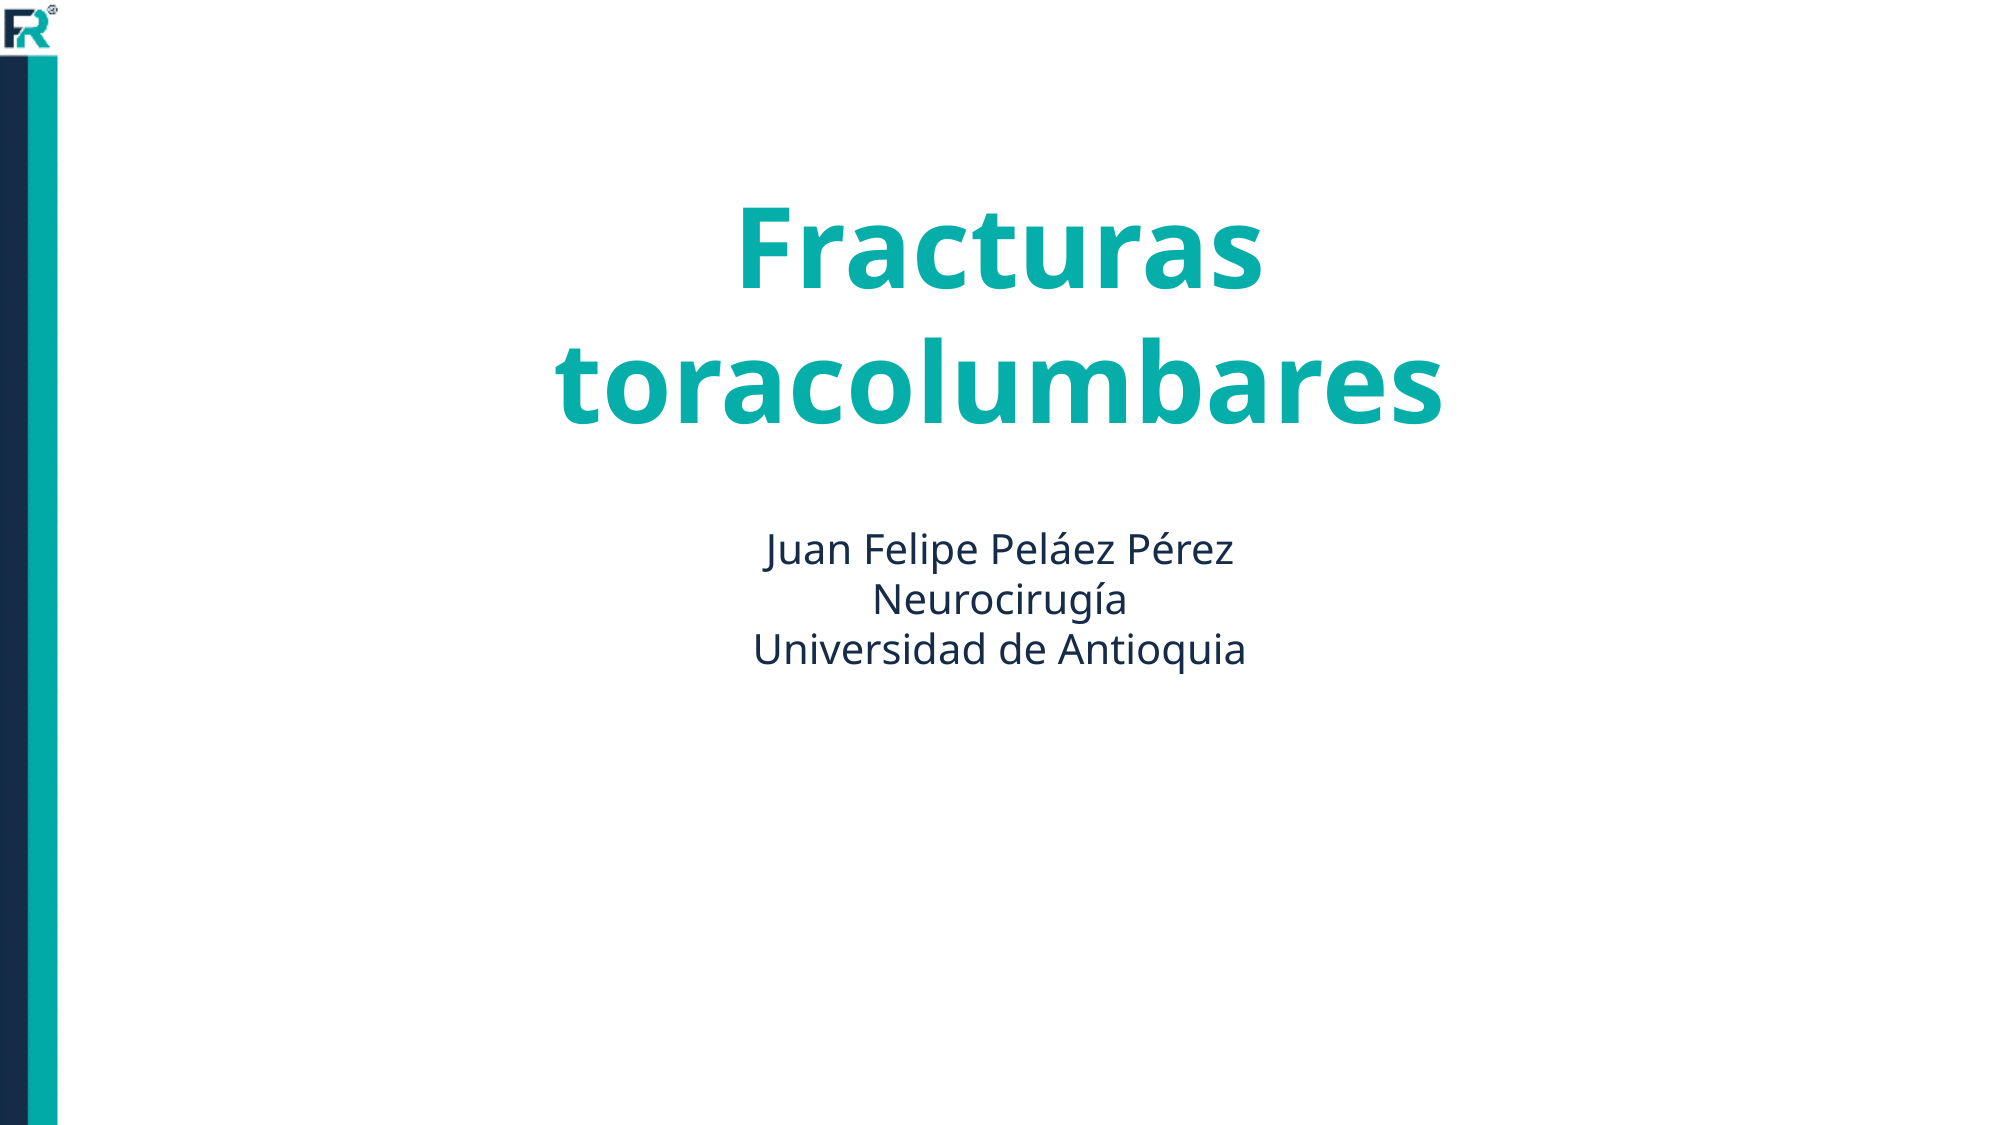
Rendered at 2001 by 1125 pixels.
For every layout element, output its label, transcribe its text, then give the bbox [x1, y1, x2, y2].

picture [0, 0, 2001, 1125]
text_box Fracturas toracolumbares [287, 168, 1713, 454]
text_box Juan Felipe Peláez Pérez Neurocirugía Universidad de Antioquia [548, 515, 1452, 681]
